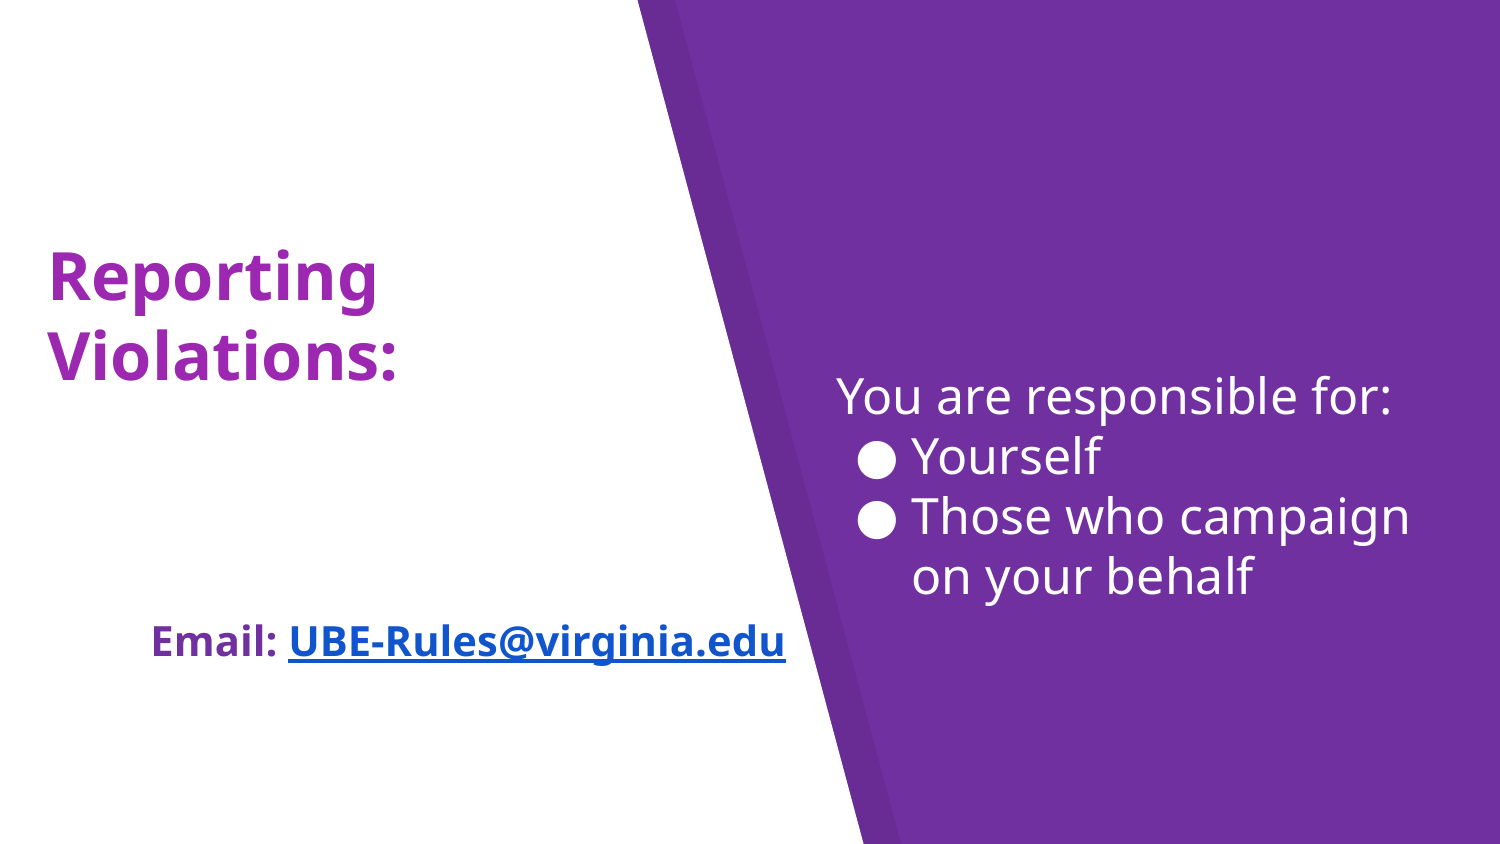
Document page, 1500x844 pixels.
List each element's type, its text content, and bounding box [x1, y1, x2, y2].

title Reporting Violations: ASK QUESTIONS!!!!! [32, 67, 744, 559]
subtitle You are responsible for: Yourself Those who campaign on your behalf [821, 450, 1489, 620]
text_box Email: UBE-Rules@virginia.edu [135, 607, 801, 679]
